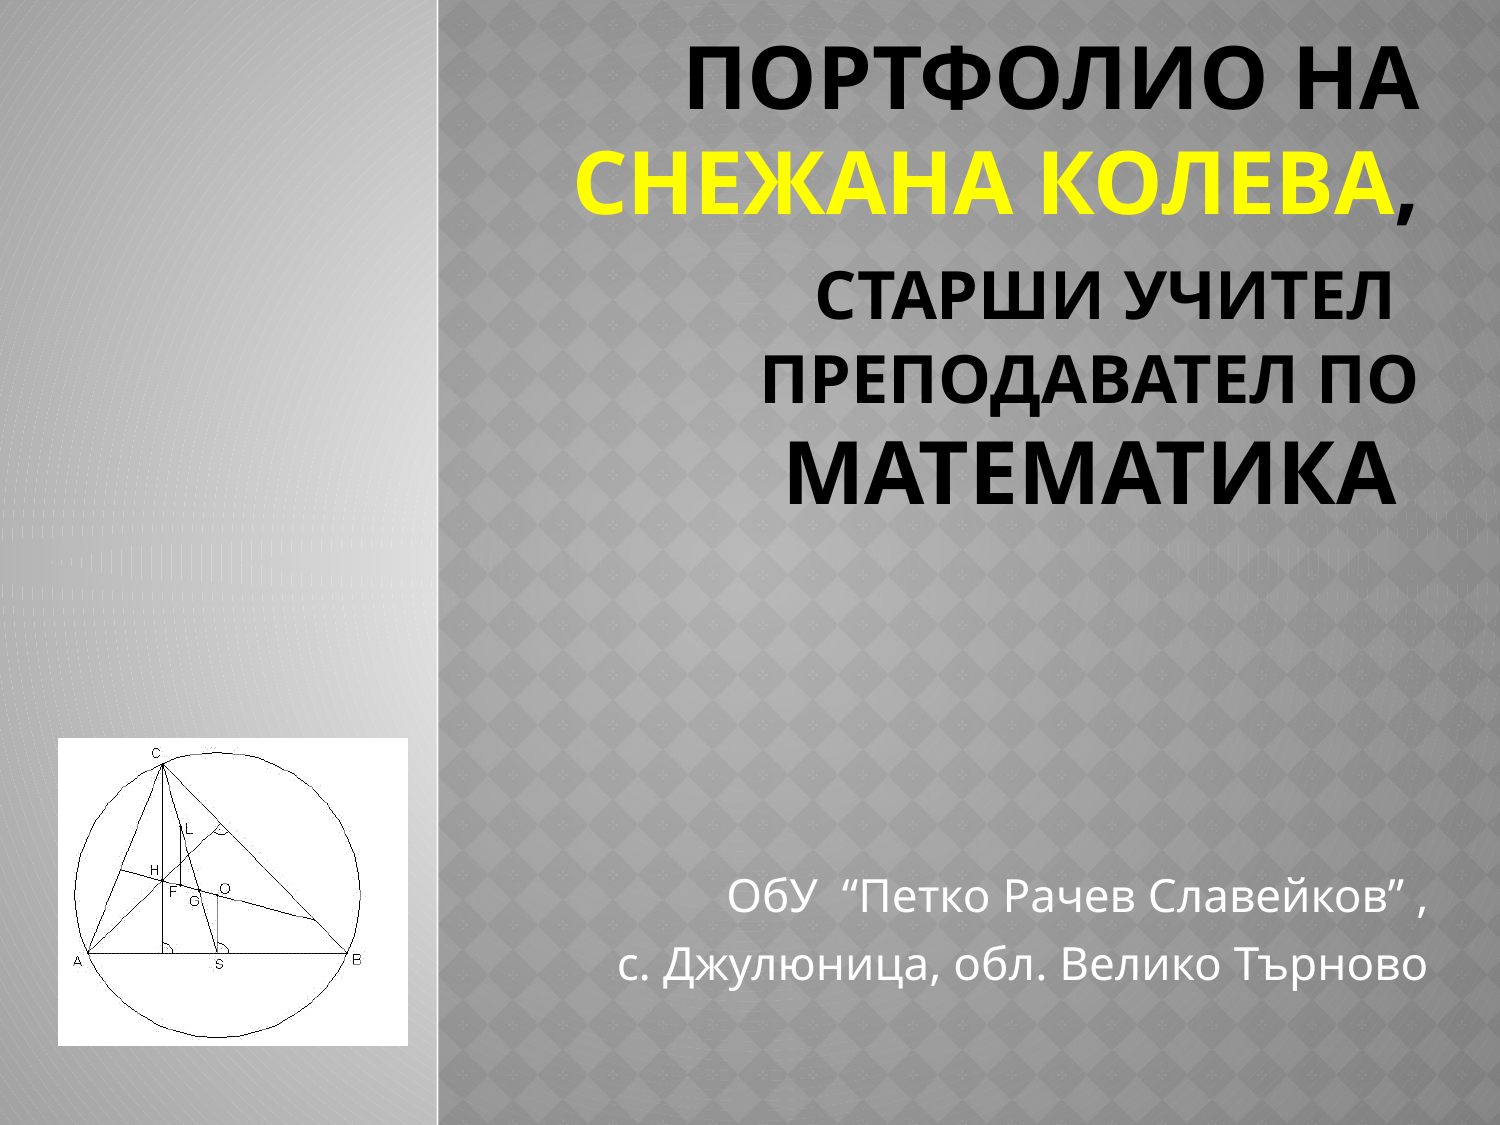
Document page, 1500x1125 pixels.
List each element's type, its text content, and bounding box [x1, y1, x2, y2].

title Портфолио на снежана колева, старши учител преподавател по математика [328, 281, 1428, 523]
picture [58, 737, 409, 1046]
subtitle ОбУ “Петко Рачев Славейков” , с. Джулюница, обл. Велико Търново [609, 867, 1449, 1048]
